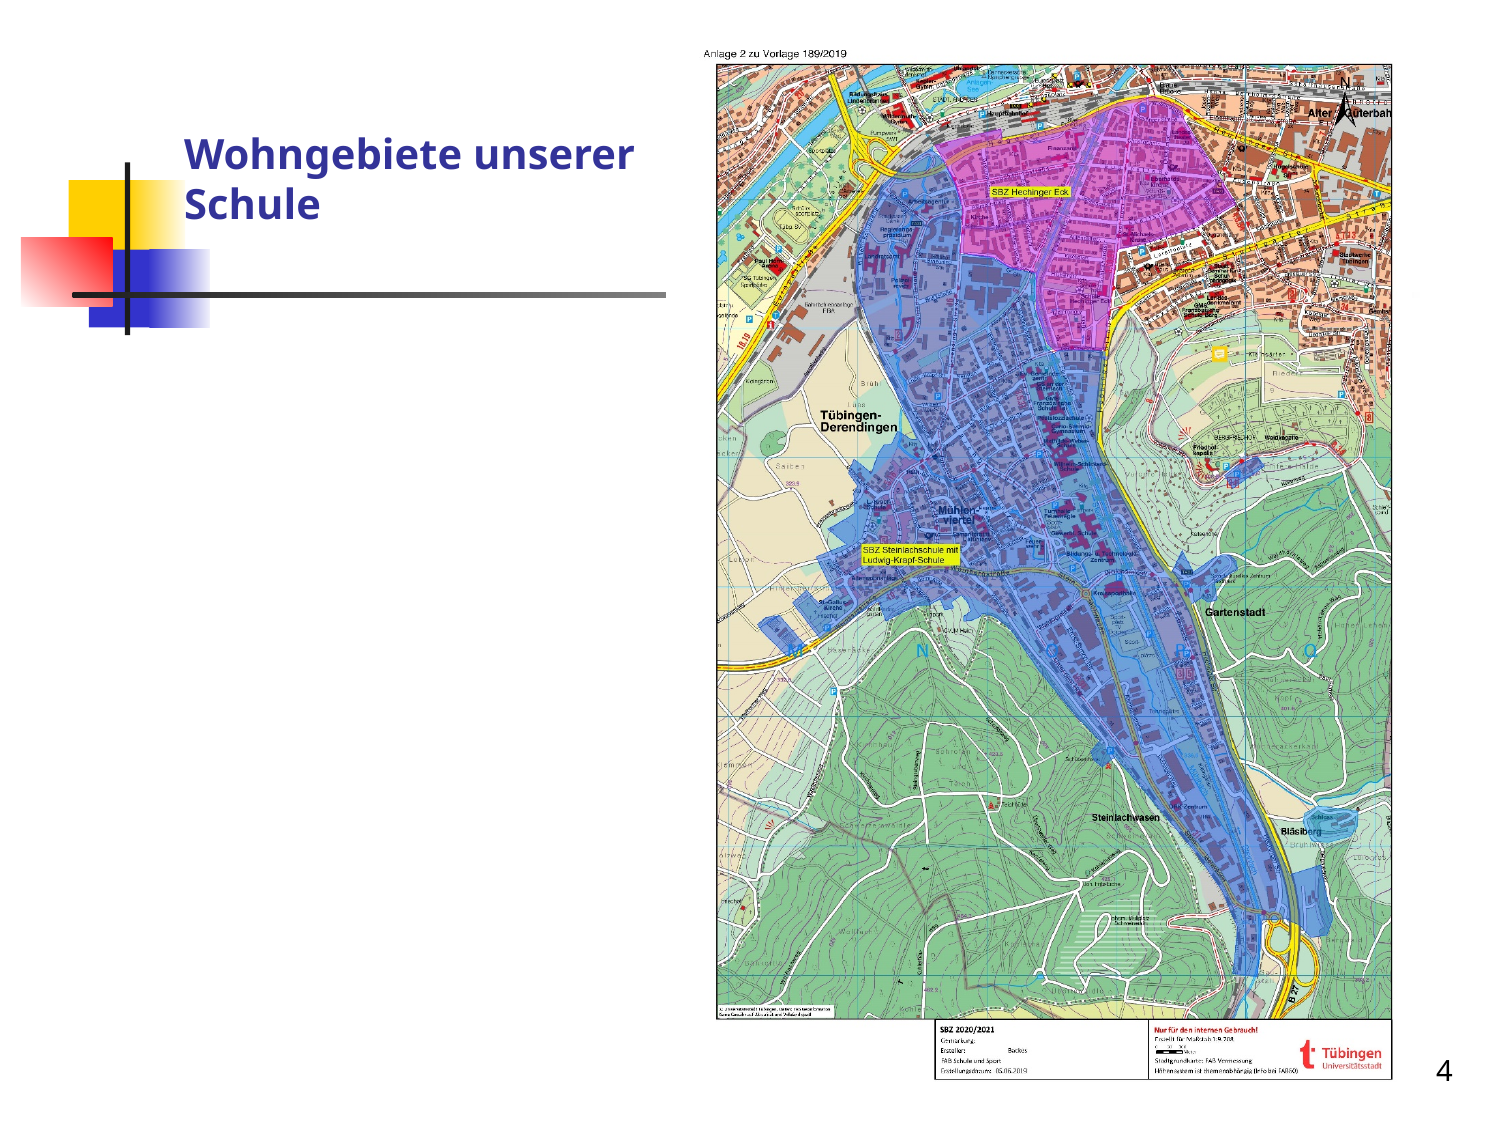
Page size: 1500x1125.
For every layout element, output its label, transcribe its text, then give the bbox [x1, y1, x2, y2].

slide_number 4 [1416, 1023, 1468, 1100]
list [75, 235, 569, 1005]
picture [665, 44, 1412, 1099]
title Wohngebiete unserer Schule [169, 44, 663, 236]
